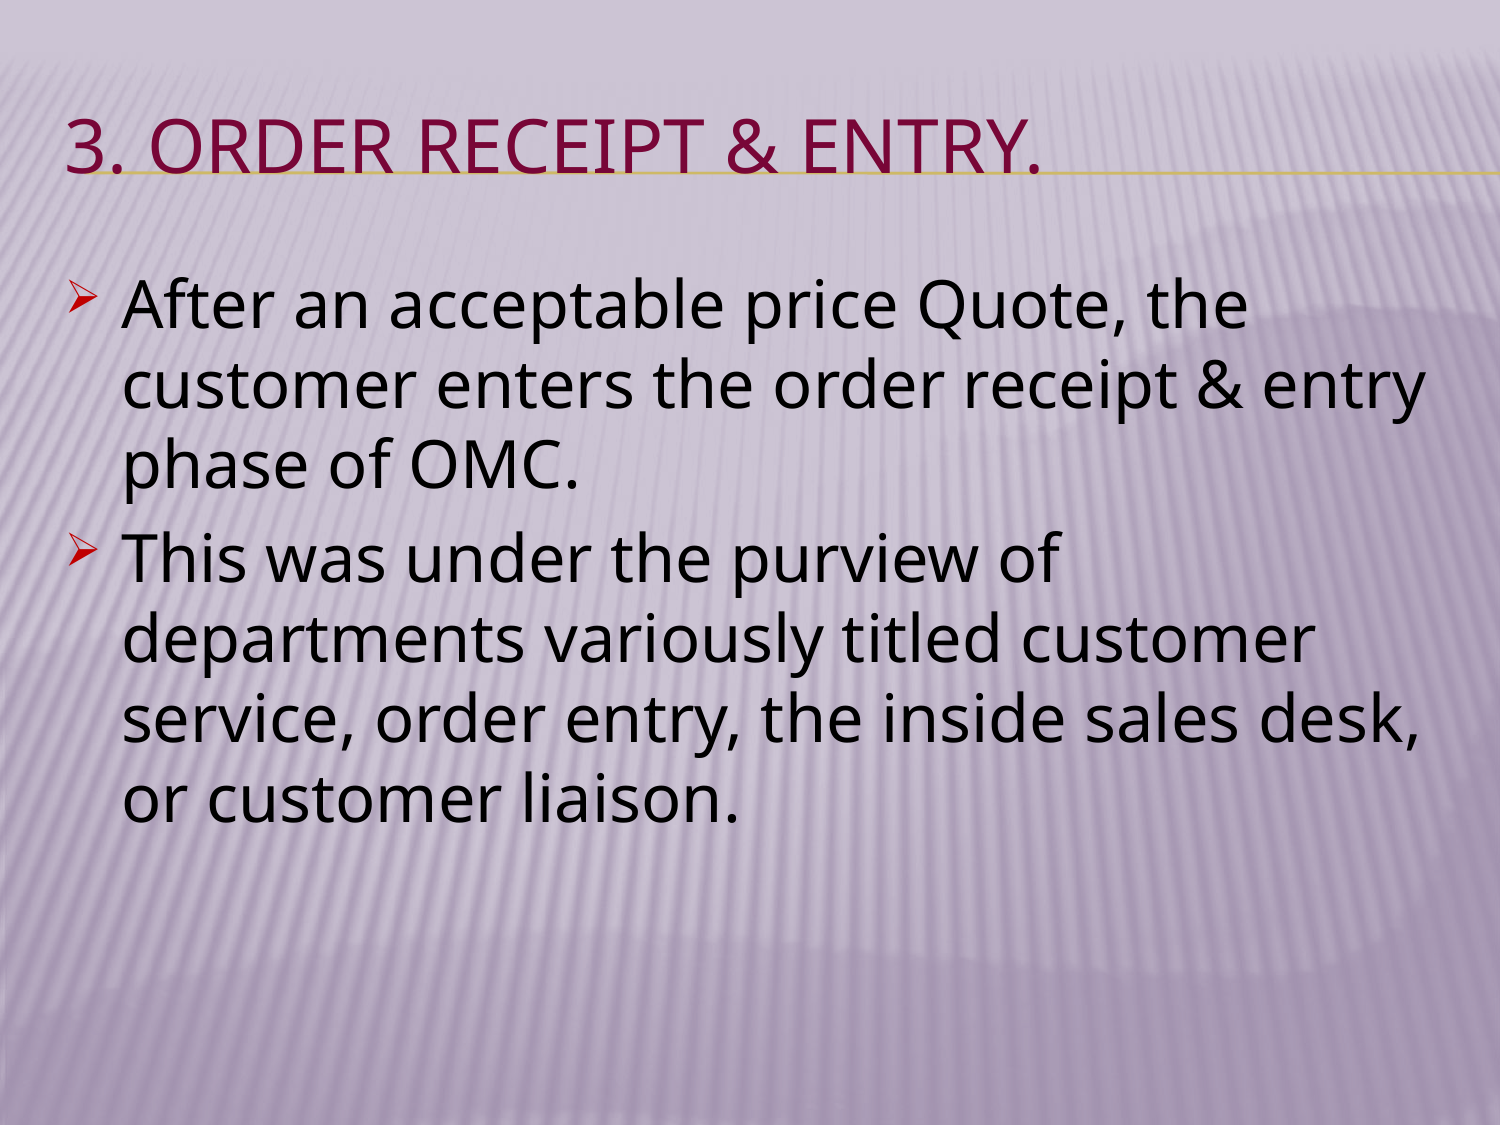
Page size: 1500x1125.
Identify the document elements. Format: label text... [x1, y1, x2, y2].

title 3. Order receipt & entry. [50, 75, 1475, 213]
list After an acceptable price Quote, the customer enters the order receipt & entry phase of OMC. This was under the purview of departments variously titled customer service, order entry, the inside sales desk, or customer liaison. [50, 254, 1475, 998]
